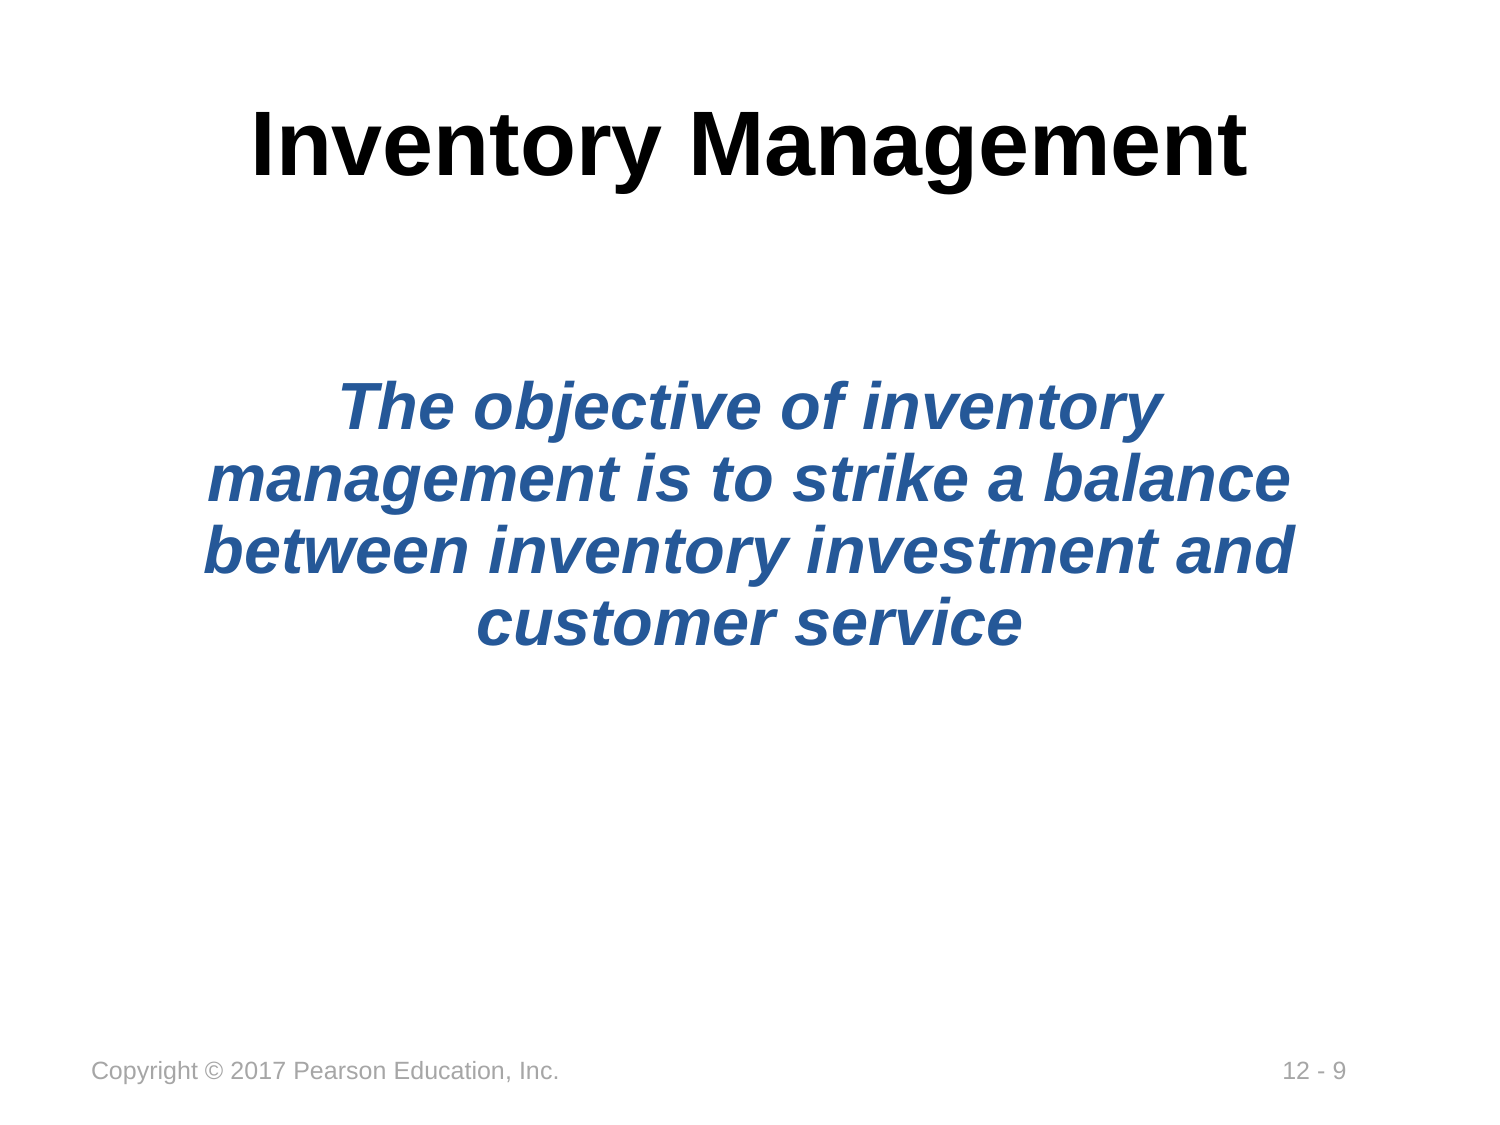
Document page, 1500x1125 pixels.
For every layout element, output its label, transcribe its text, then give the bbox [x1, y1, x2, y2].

list The objective of inventory management is to strike a balance between inventory investment and customer service [112, 364, 1388, 715]
title Inventory Management [75, 45, 1425, 233]
